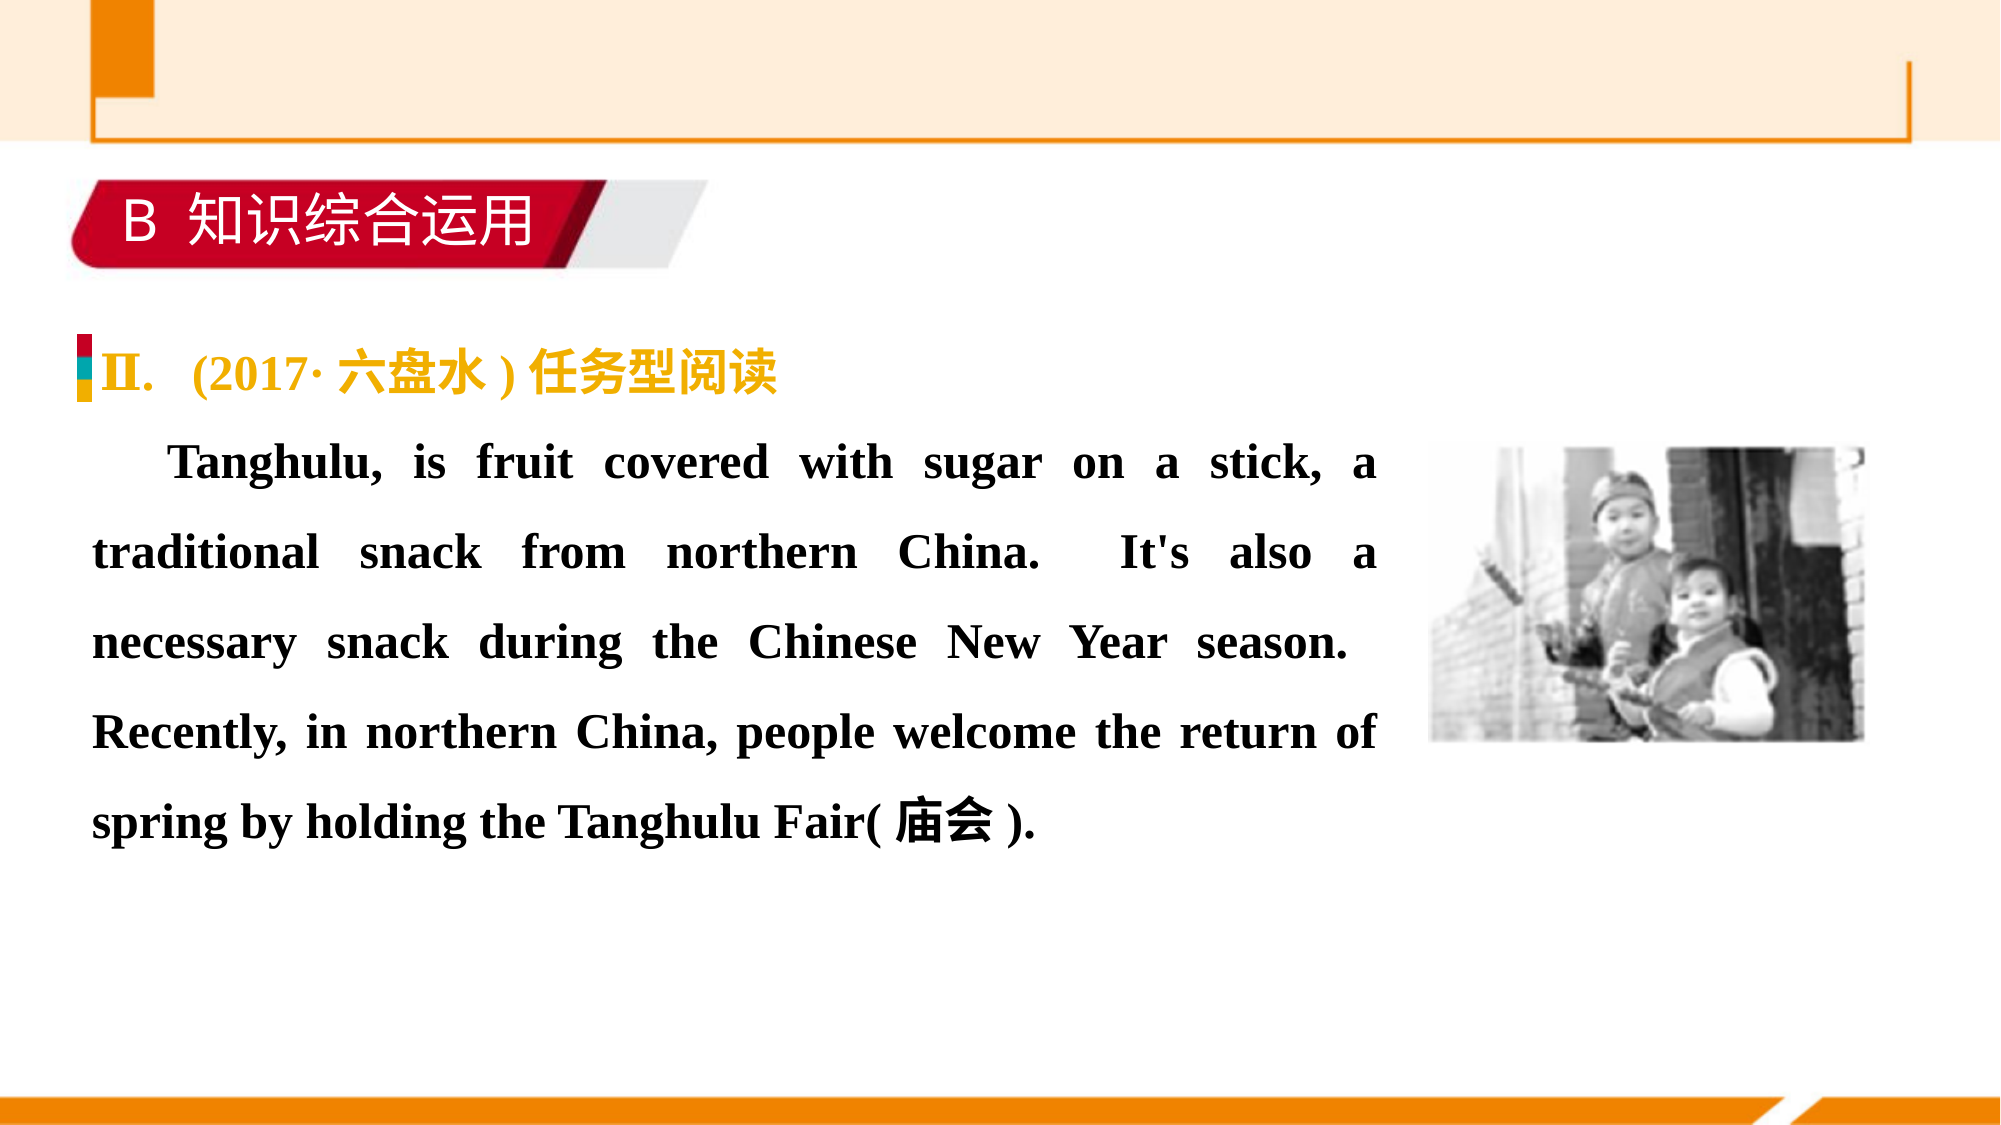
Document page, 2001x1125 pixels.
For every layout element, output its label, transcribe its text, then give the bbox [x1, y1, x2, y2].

text_box Ⅱ. (2017·六盘水)任务型阅读 [84, 303, 793, 409]
picture [0, 0, 2001, 1125]
text_box Tanghulu, is fruit covered with sugar on a stick, a traditional snack from northern China. It's also a necessary snack during the Chinese New Year season. Recently, in northern China, people welcome the return of spring by holding the Tanghulu Fair(庙会). [77, 391, 1393, 857]
